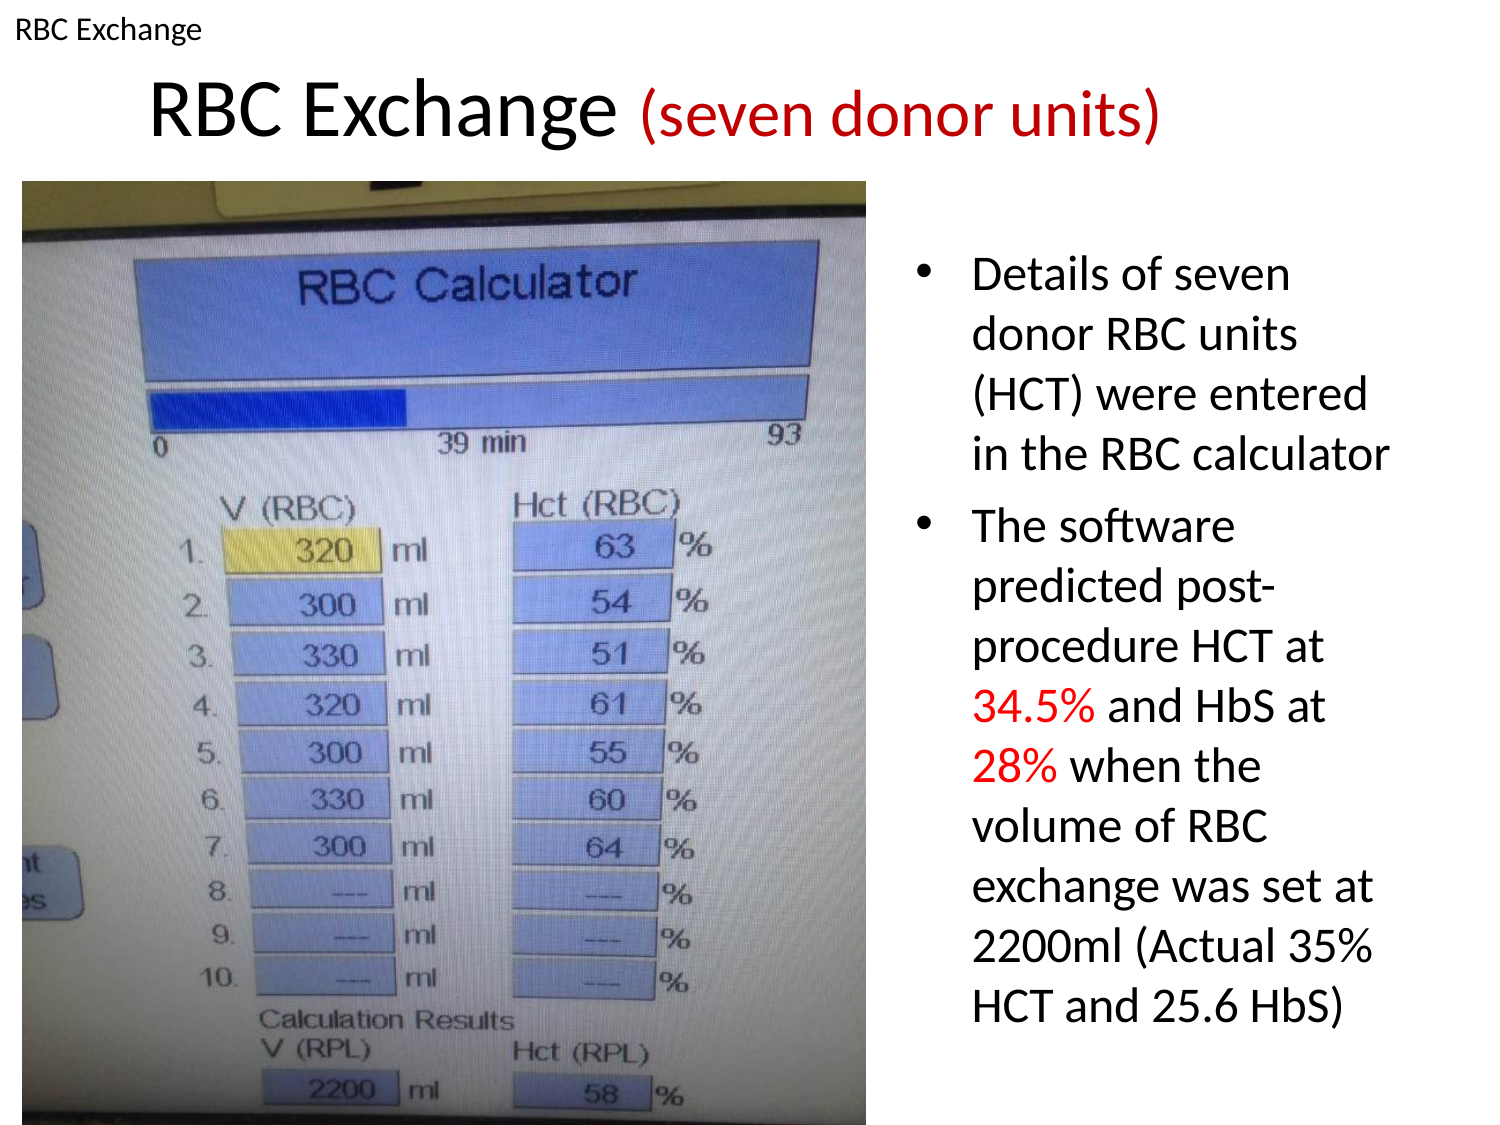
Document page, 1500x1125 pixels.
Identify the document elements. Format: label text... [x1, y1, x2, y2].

text_box RBC Exchange [0, 0, 325, 55]
picture [21, 181, 866, 1125]
text_box Details of seven donor RBC units (HCT) were entered in the RBC calculator The software predicted post-procedure HCT at 34.5% and HbS at 28% when the volume of RBC exchange was set at 2200ml (Actual 35% HCT and 25.6 HbS) [913, 238, 1457, 1033]
text_box RBC Exchange (seven donor units) [74, 25, 1425, 154]
